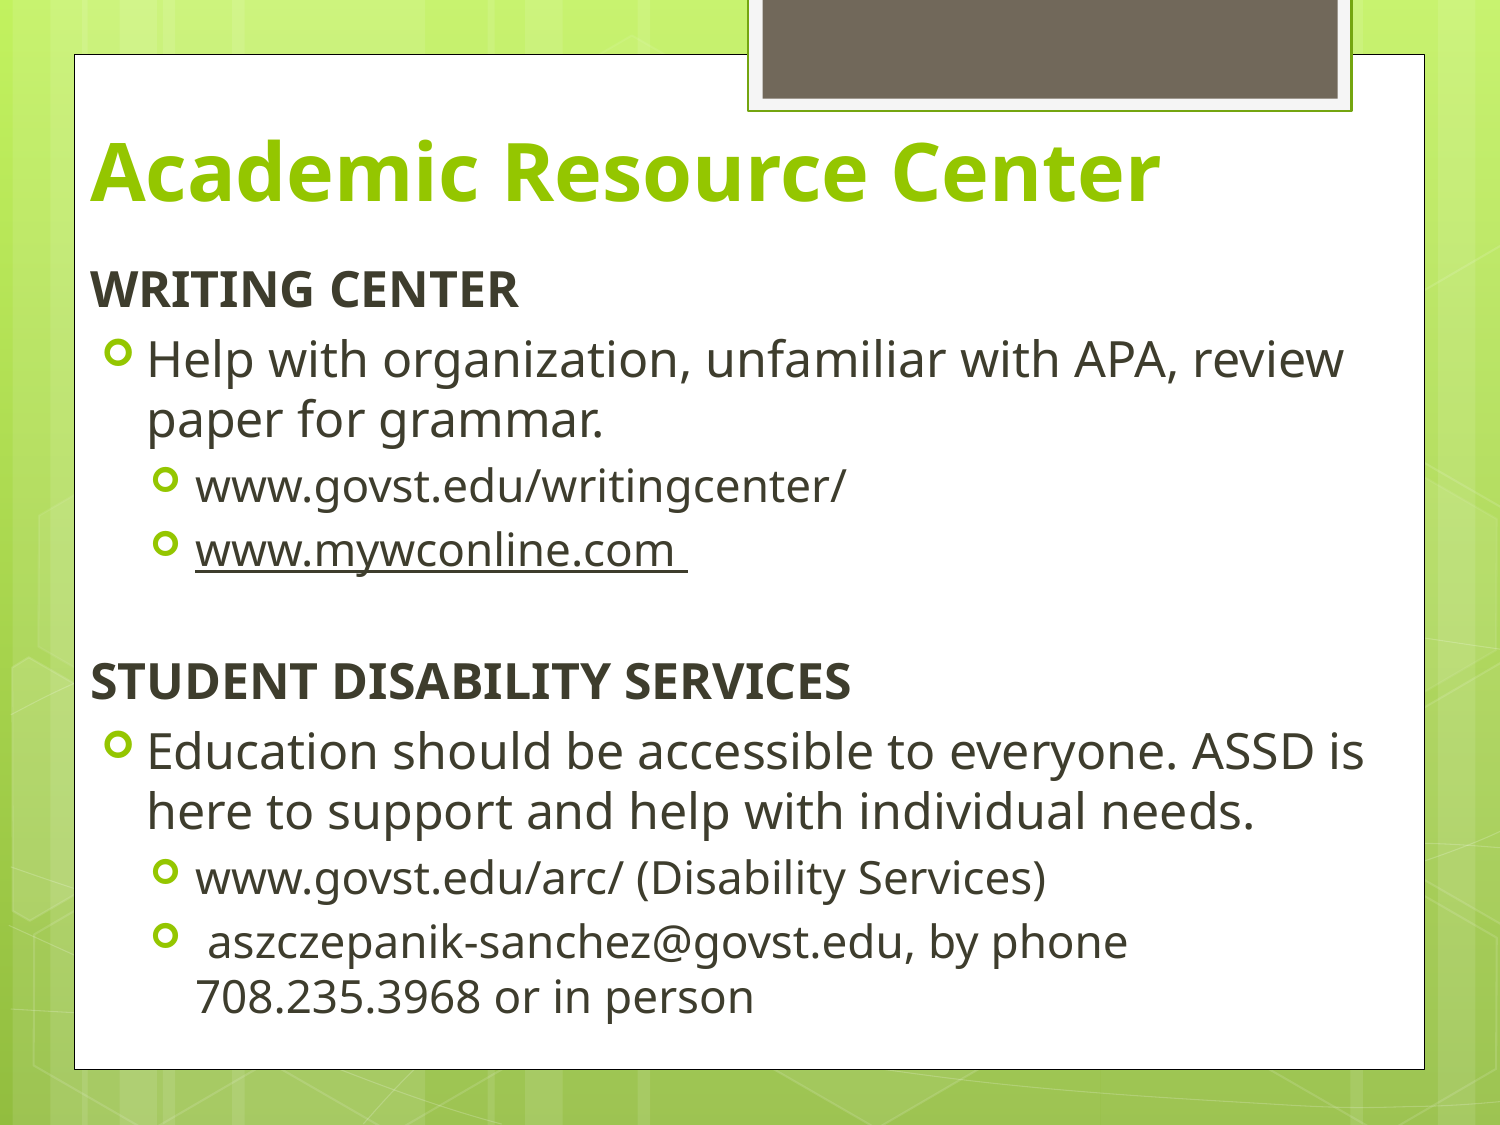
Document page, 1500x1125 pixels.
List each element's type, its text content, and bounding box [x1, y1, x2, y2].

list WRITING CENTER Help with organization, unfamiliar with APA, review paper for grammar. www.govst.edu/writingcenter/ www.mywconline.com STUDENT DISABILITY SERVICES Education should be accessible to everyone. ASSD is here to support and help with individual needs. www.govst.edu/arc/ (Disability Services) aszczepanik-sanchez@govst.edu, by phone 708.235.3968 or in person [75, 249, 1425, 1063]
title Academic Resource Center [75, 112, 1425, 225]
